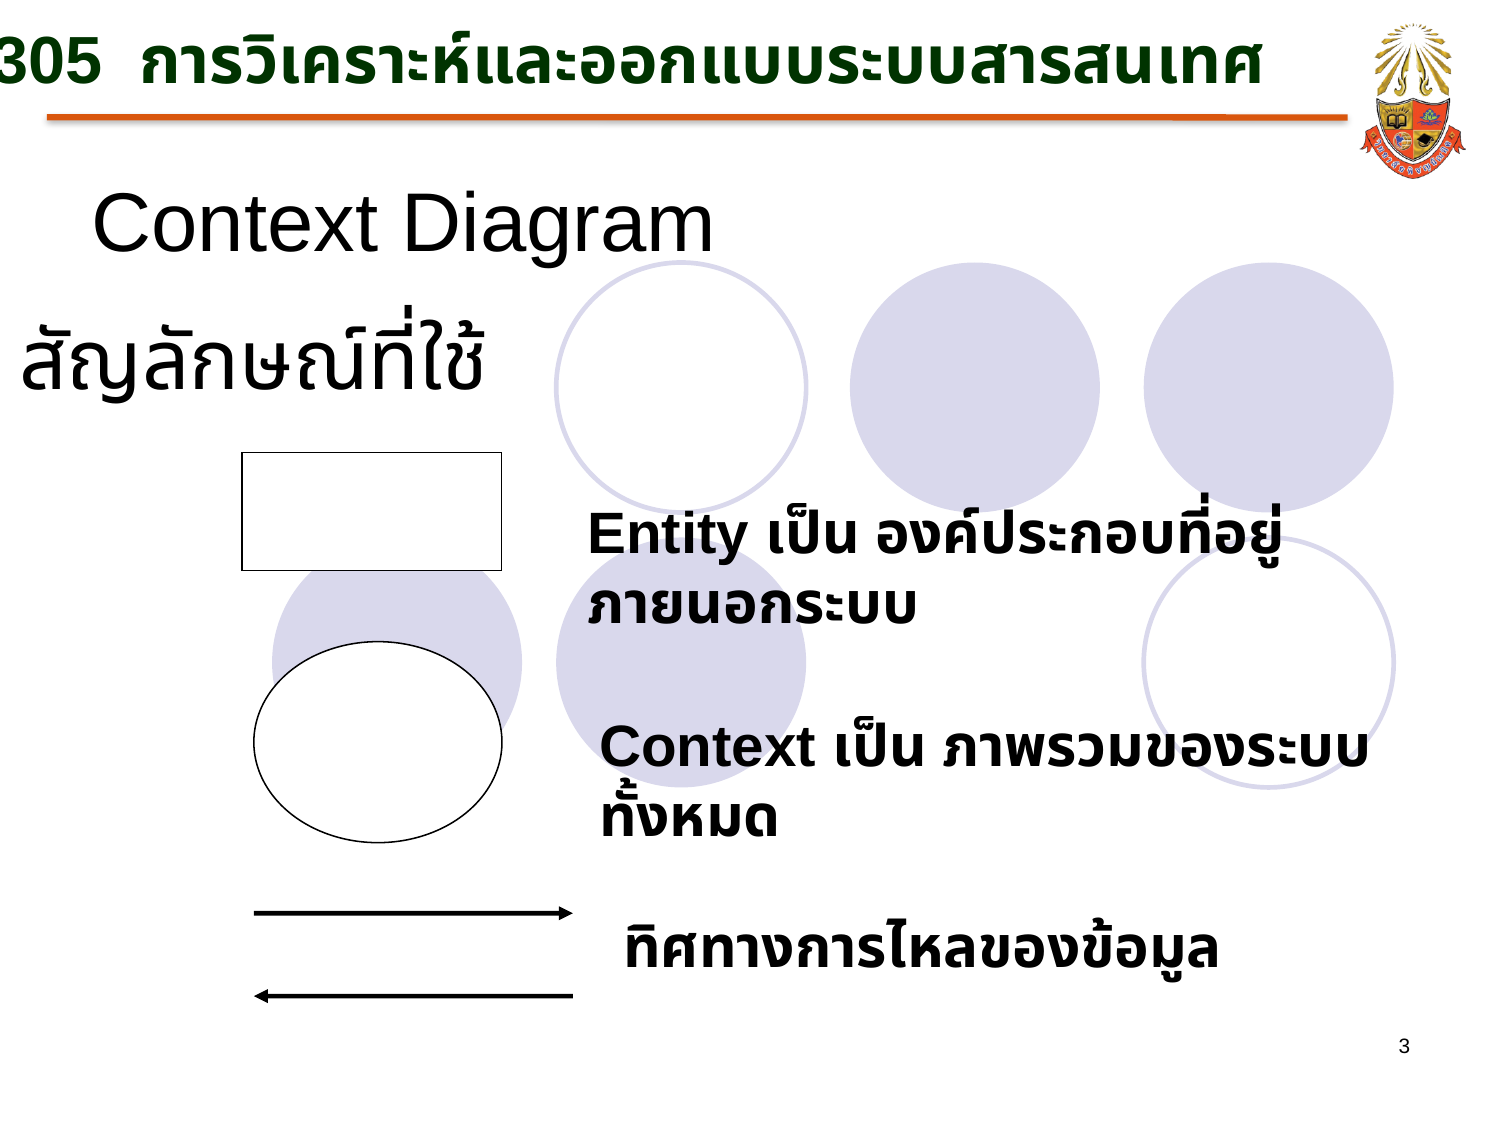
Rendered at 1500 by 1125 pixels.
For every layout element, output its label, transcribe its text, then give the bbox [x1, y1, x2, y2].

text_box [242, 452, 502, 571]
text_box [253, 907, 573, 920]
text_box ทิศทางการไหลของข้อมูล [608, 901, 1424, 987]
text_box [253, 641, 502, 843]
text_box [253, 989, 573, 1003]
text_box สัญลักษณ์ที่ใช้ [4, 299, 504, 414]
text_box Entity เป็น องค์ประกอบที่อยู่ภายนอกระบบ [572, 487, 1388, 643]
picture [1359, 23, 1466, 180]
title Context Diagram [76, 168, 951, 276]
slide_number 3 [1074, 1024, 1426, 1101]
text_box BC305 การวิเคราะห์และออกแบบระบบสารสนเทศ [0, 9, 1282, 105]
text_box Context เป็น ภาพรวมของระบบทั้งหมด [584, 700, 1400, 856]
